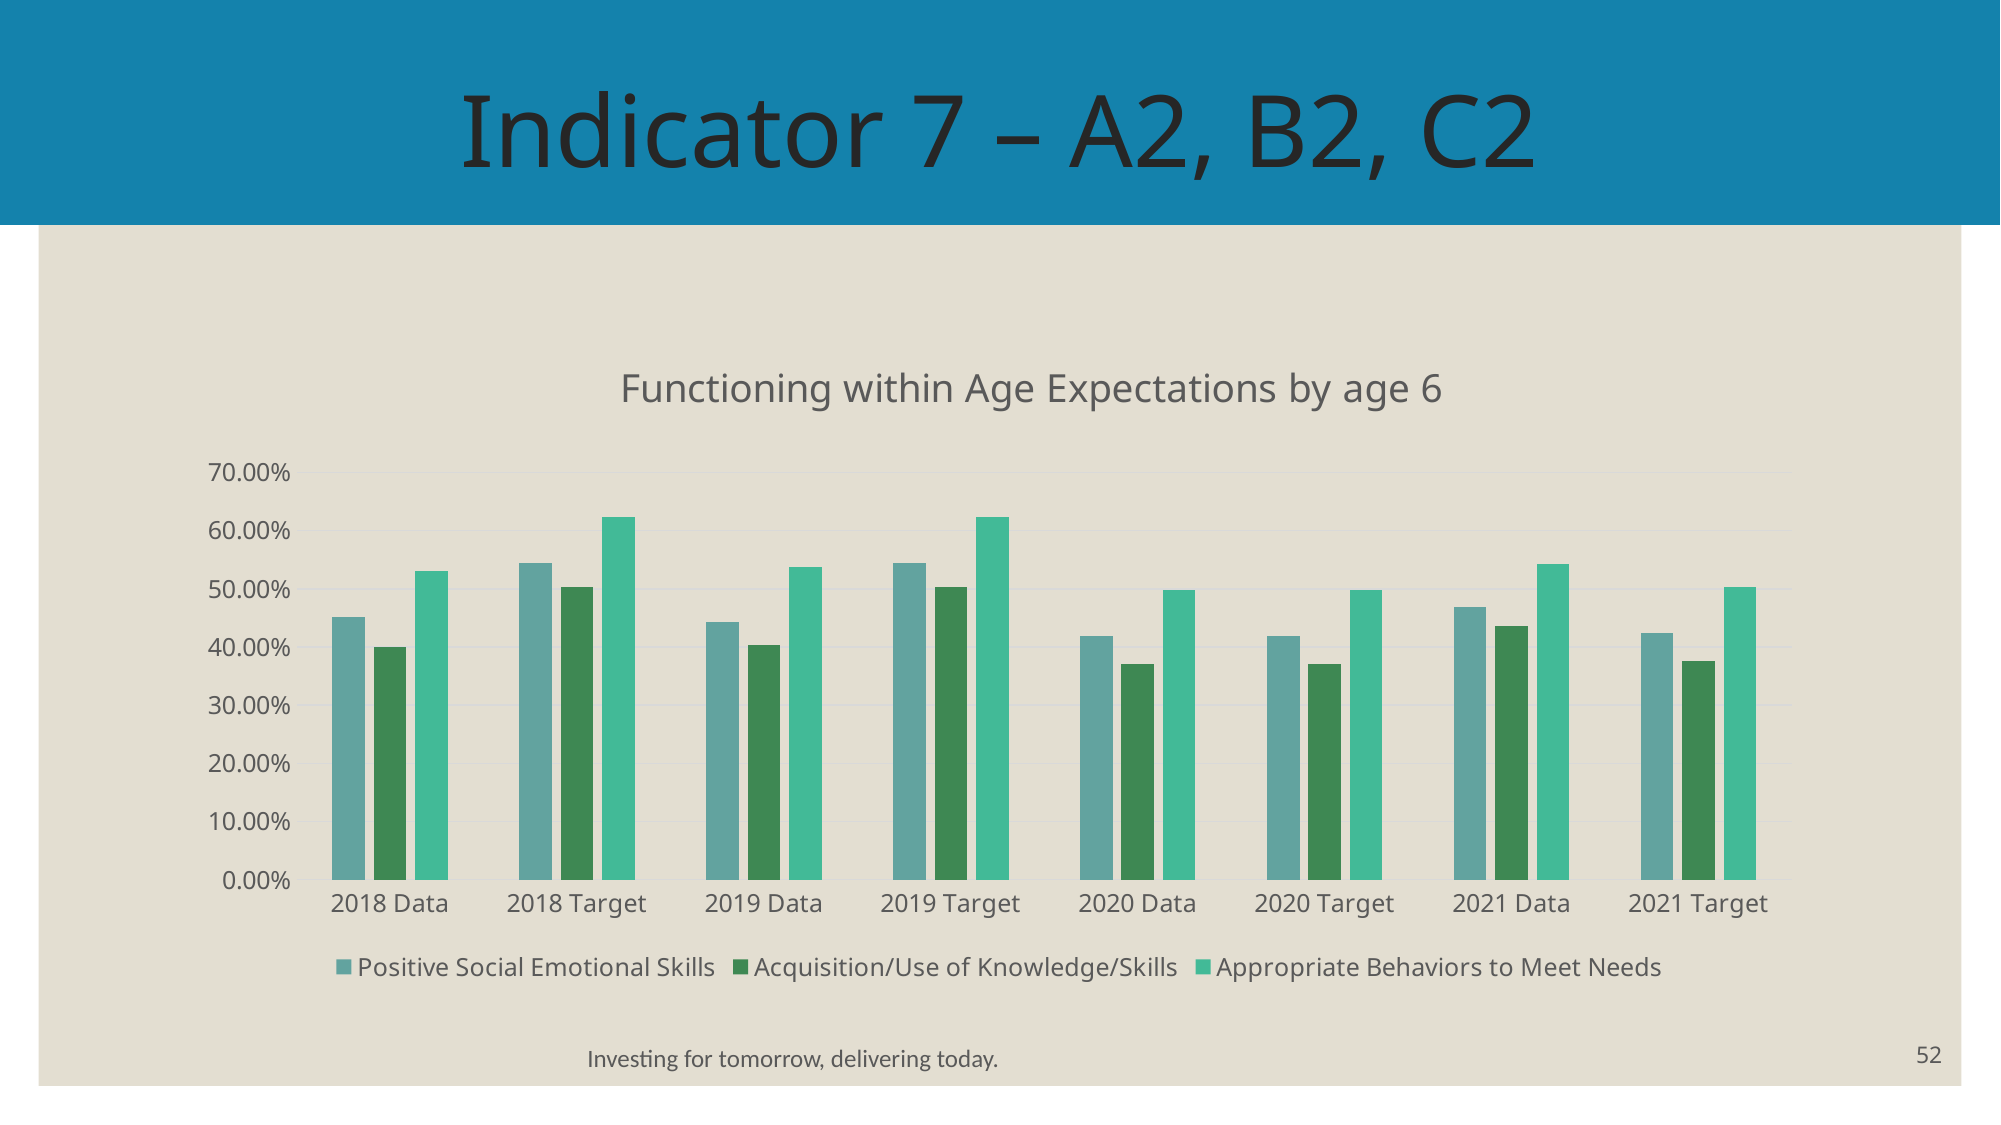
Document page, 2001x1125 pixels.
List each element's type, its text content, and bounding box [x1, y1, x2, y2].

footer Investing for tomorrow, delivering today. [572, 1034, 1428, 1080]
slide_number 52 [1717, 1034, 1958, 1080]
chart [174, 345, 1825, 991]
title Indicator 7 – A2, B2, C2 [174, 22, 1825, 248]
